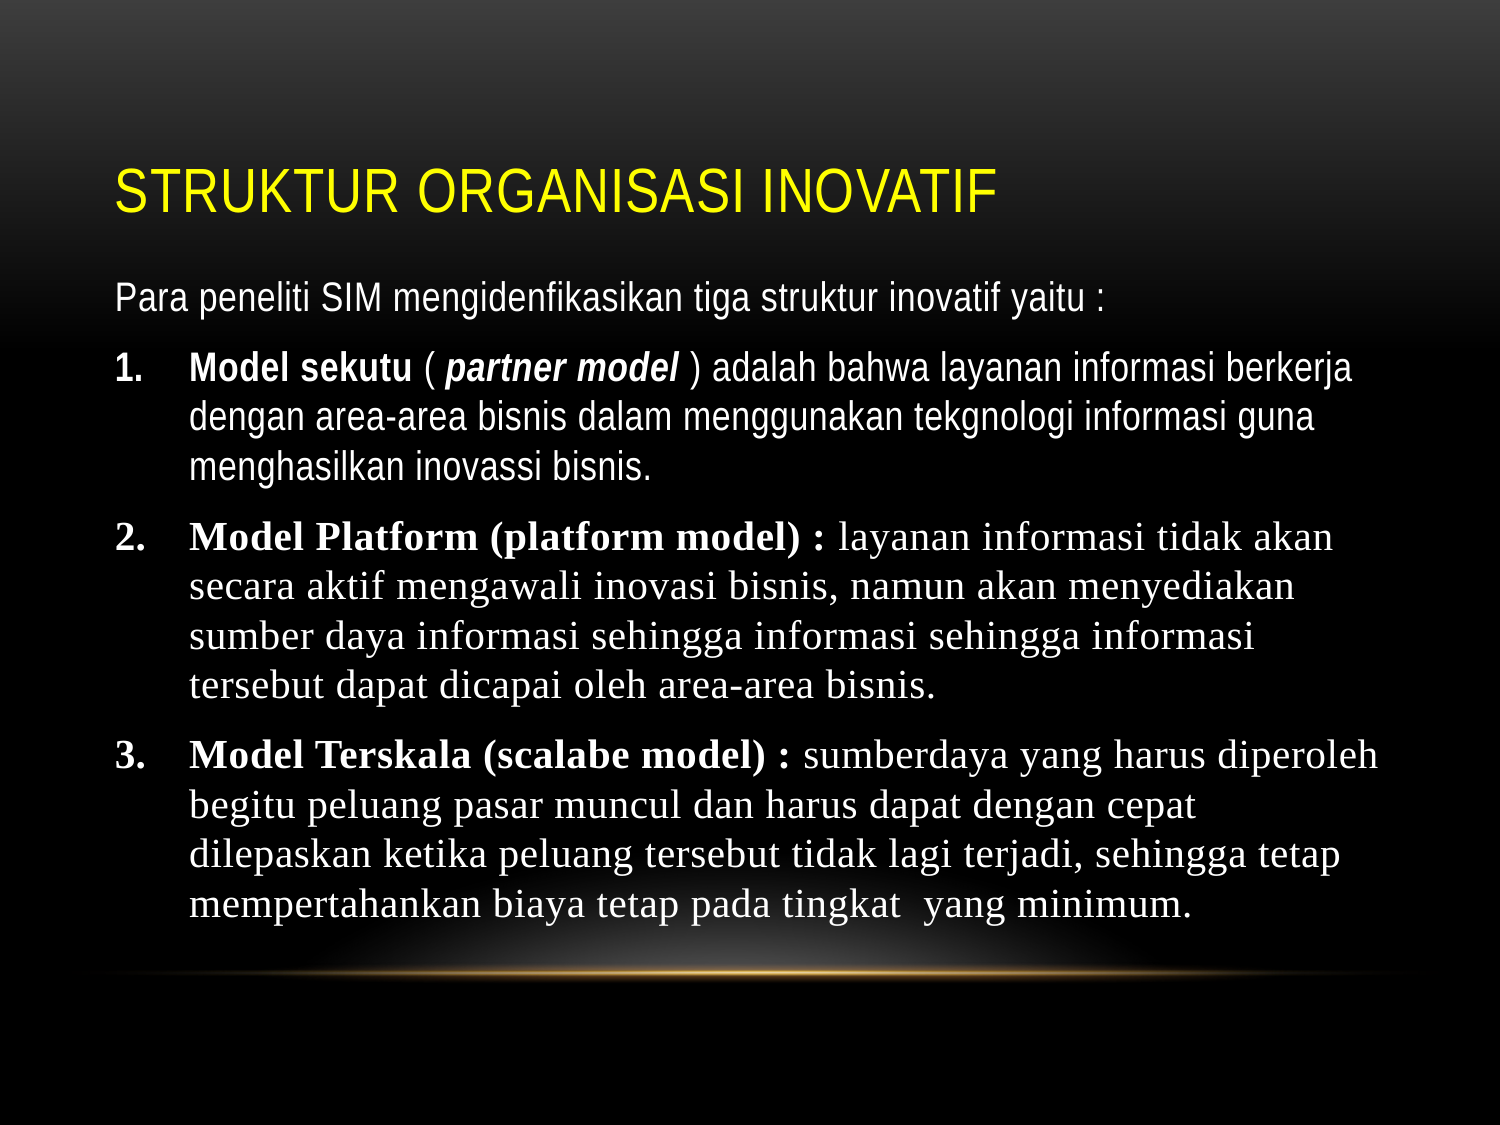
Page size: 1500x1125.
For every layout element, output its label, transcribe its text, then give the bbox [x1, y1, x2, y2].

list Para peneliti SIM mengidenfikasikan tiga struktur inovatif yaitu : Model sekutu ( partner model ) adalah bahwa layanan informasi berkerja dengan area-area bisnis dalam menggunakan tekgnologi informasi guna menghasilkan inovassi bisnis. Model Platform (platform model) : layanan informasi tidak akan secara aktif mengawali inovasi bisnis, namun akan menyediakan sumber daya informasi sehingga informasi sehingga informasi tersebut dapat dicapai oleh area-area bisnis. Model Terskala (scalabe model) : sumberdaya yang harus diperoleh begitu peluang pasar muncul dan harus dapat dengan cepat dilepaskan ketika peluang tersebut tidak lagi terjadi, sehingga tetap mempertahankan biaya tetap pada tingkat yang minimum. [99, 262, 1400, 938]
picture [0, 0, 1500, 1125]
title Struktur Organisasi Inovatif [99, 45, 1400, 233]
